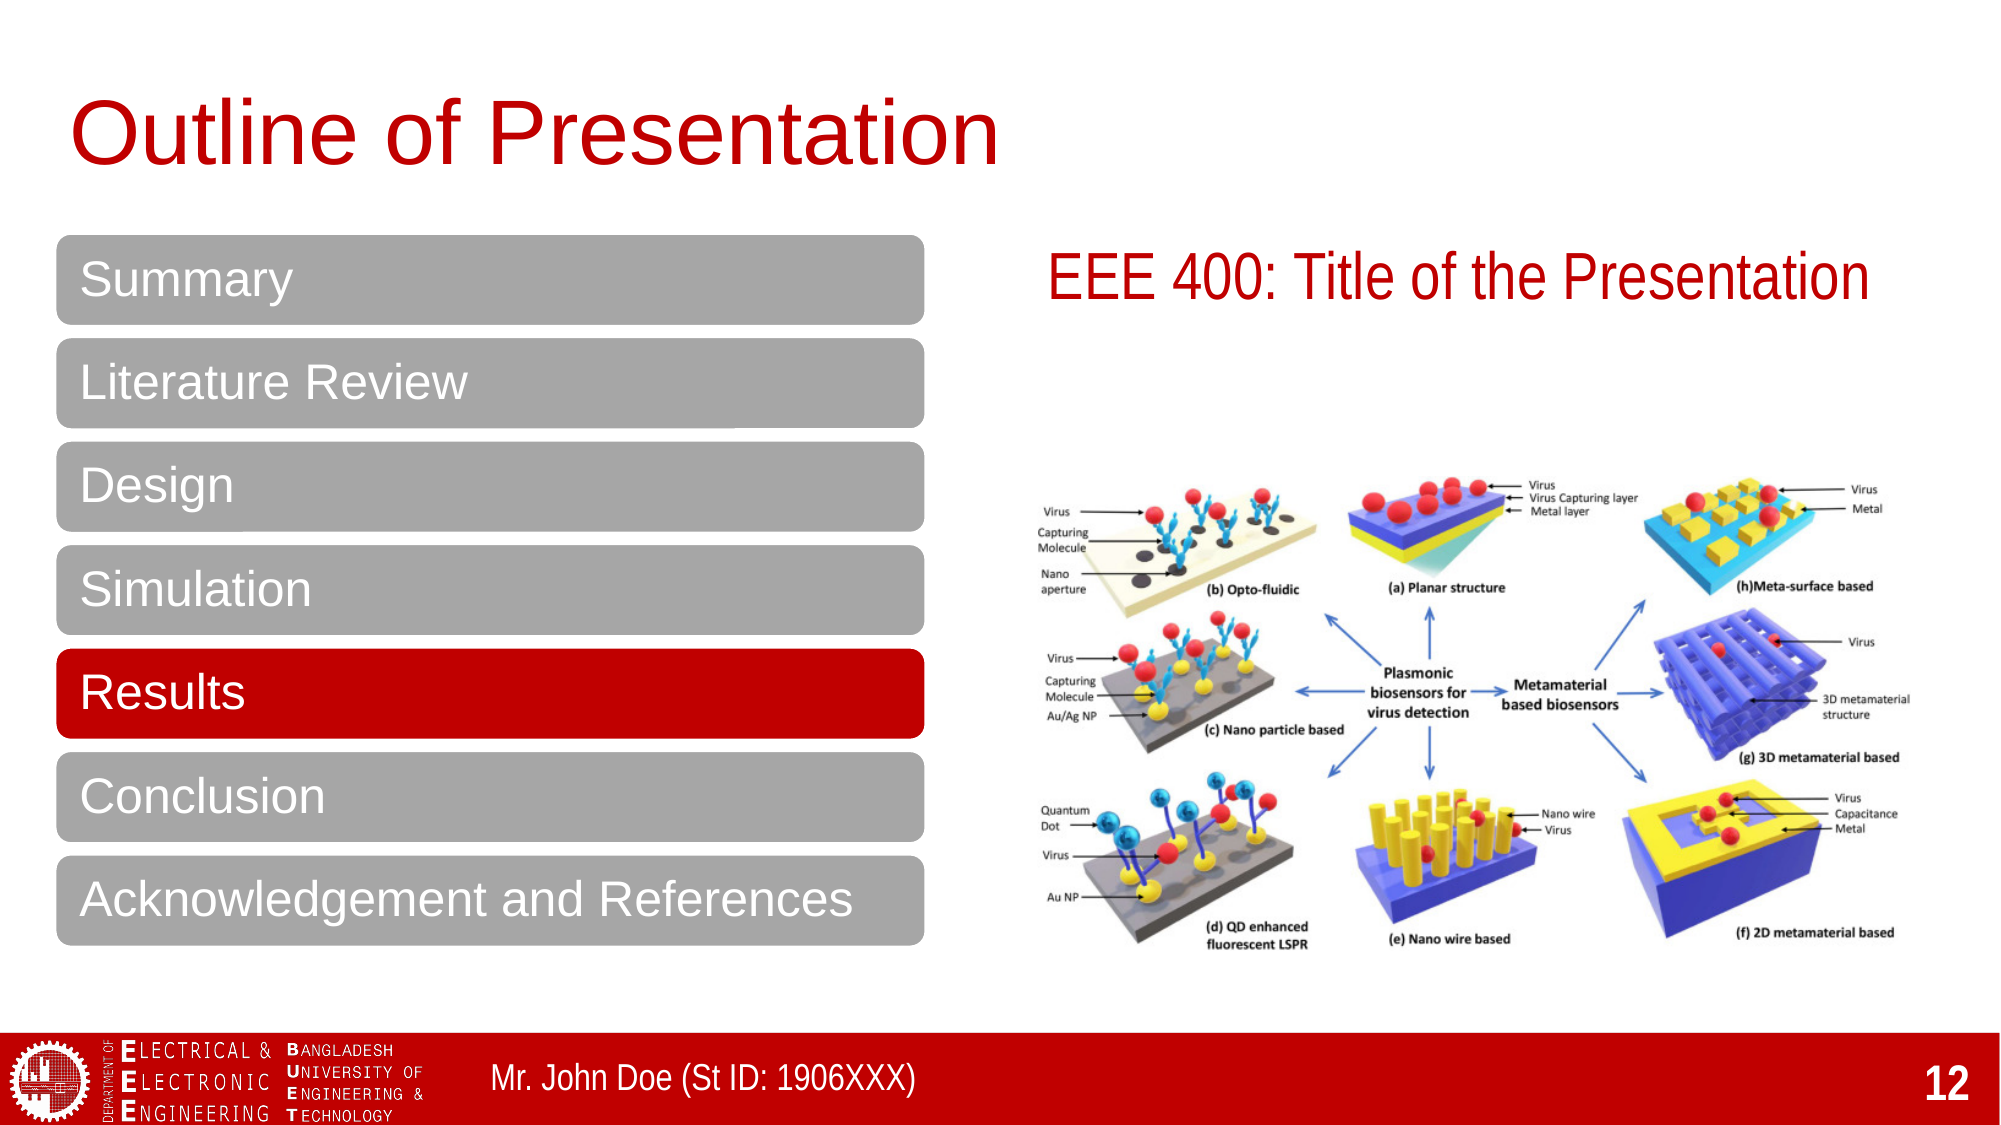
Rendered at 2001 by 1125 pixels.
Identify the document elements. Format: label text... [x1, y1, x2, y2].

slide_number 12 [1874, 1049, 1985, 1119]
footer EEE 400: Title of the Presentation [1001, 225, 1919, 447]
slide_number Mr. John Doe (St ID: 1906XXX) [475, 1045, 967, 1119]
title Outline of Presentation [54, 75, 1949, 195]
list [1037, 476, 1911, 951]
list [55, 229, 926, 951]
picture [8, 1039, 437, 1123]
